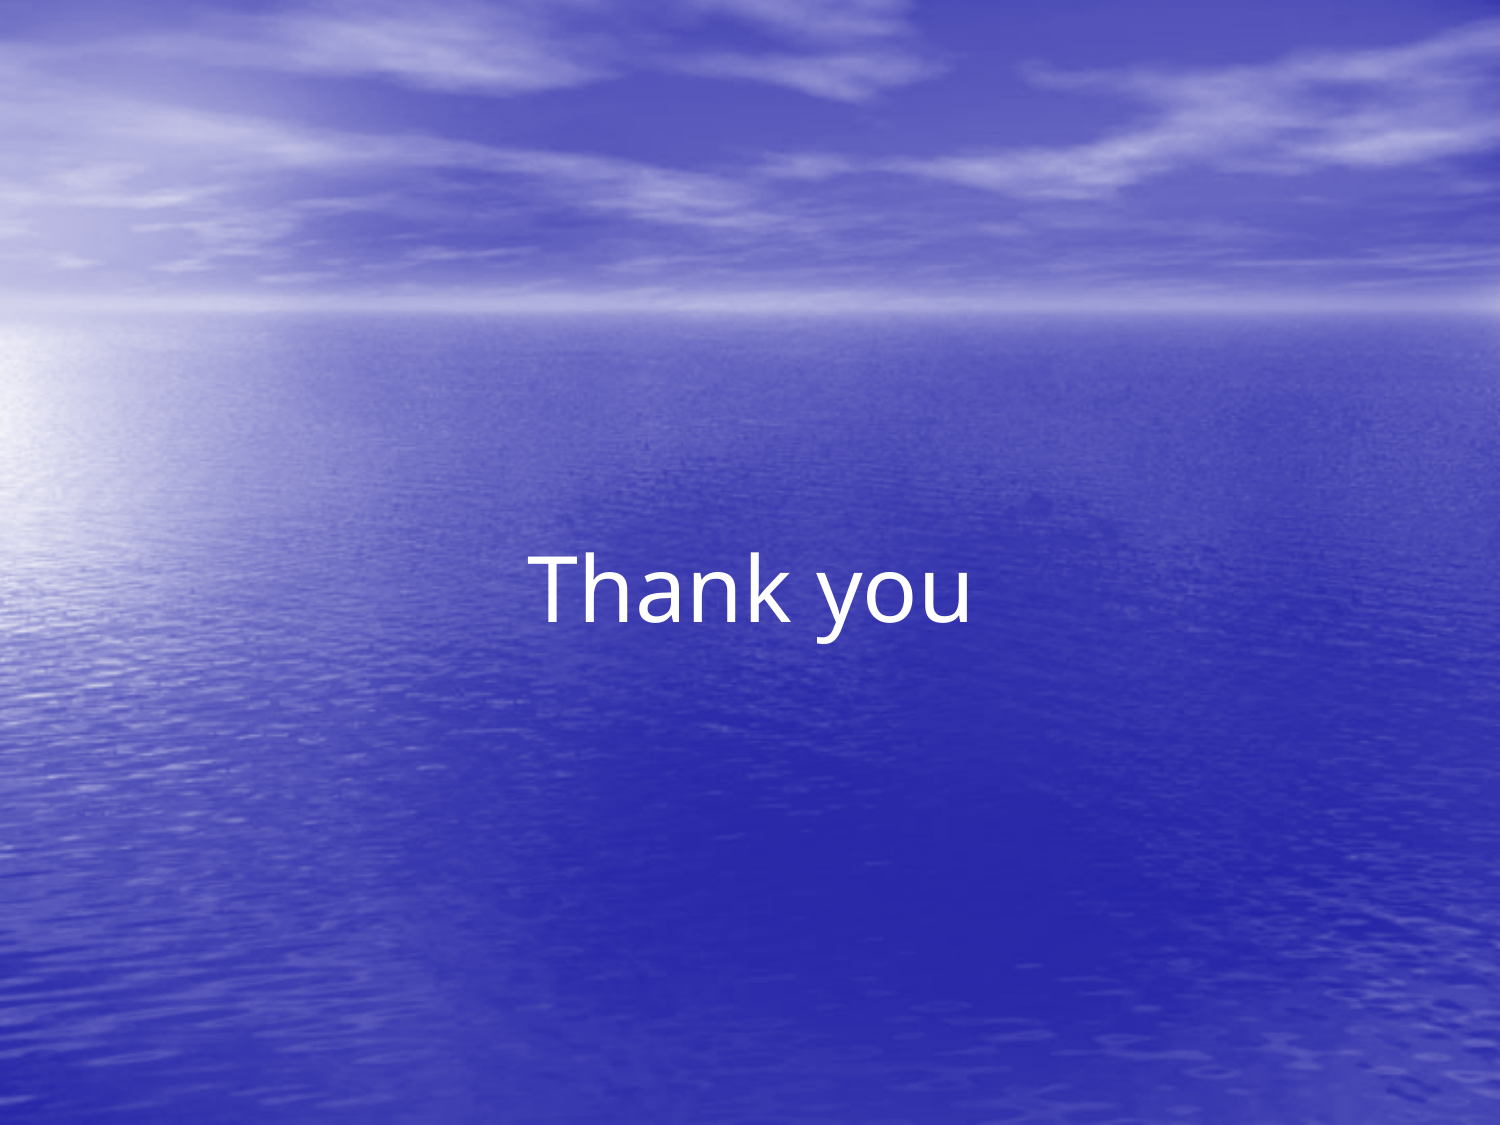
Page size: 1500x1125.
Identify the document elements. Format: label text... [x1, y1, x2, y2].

title Thank you [76, 278, 1427, 894]
